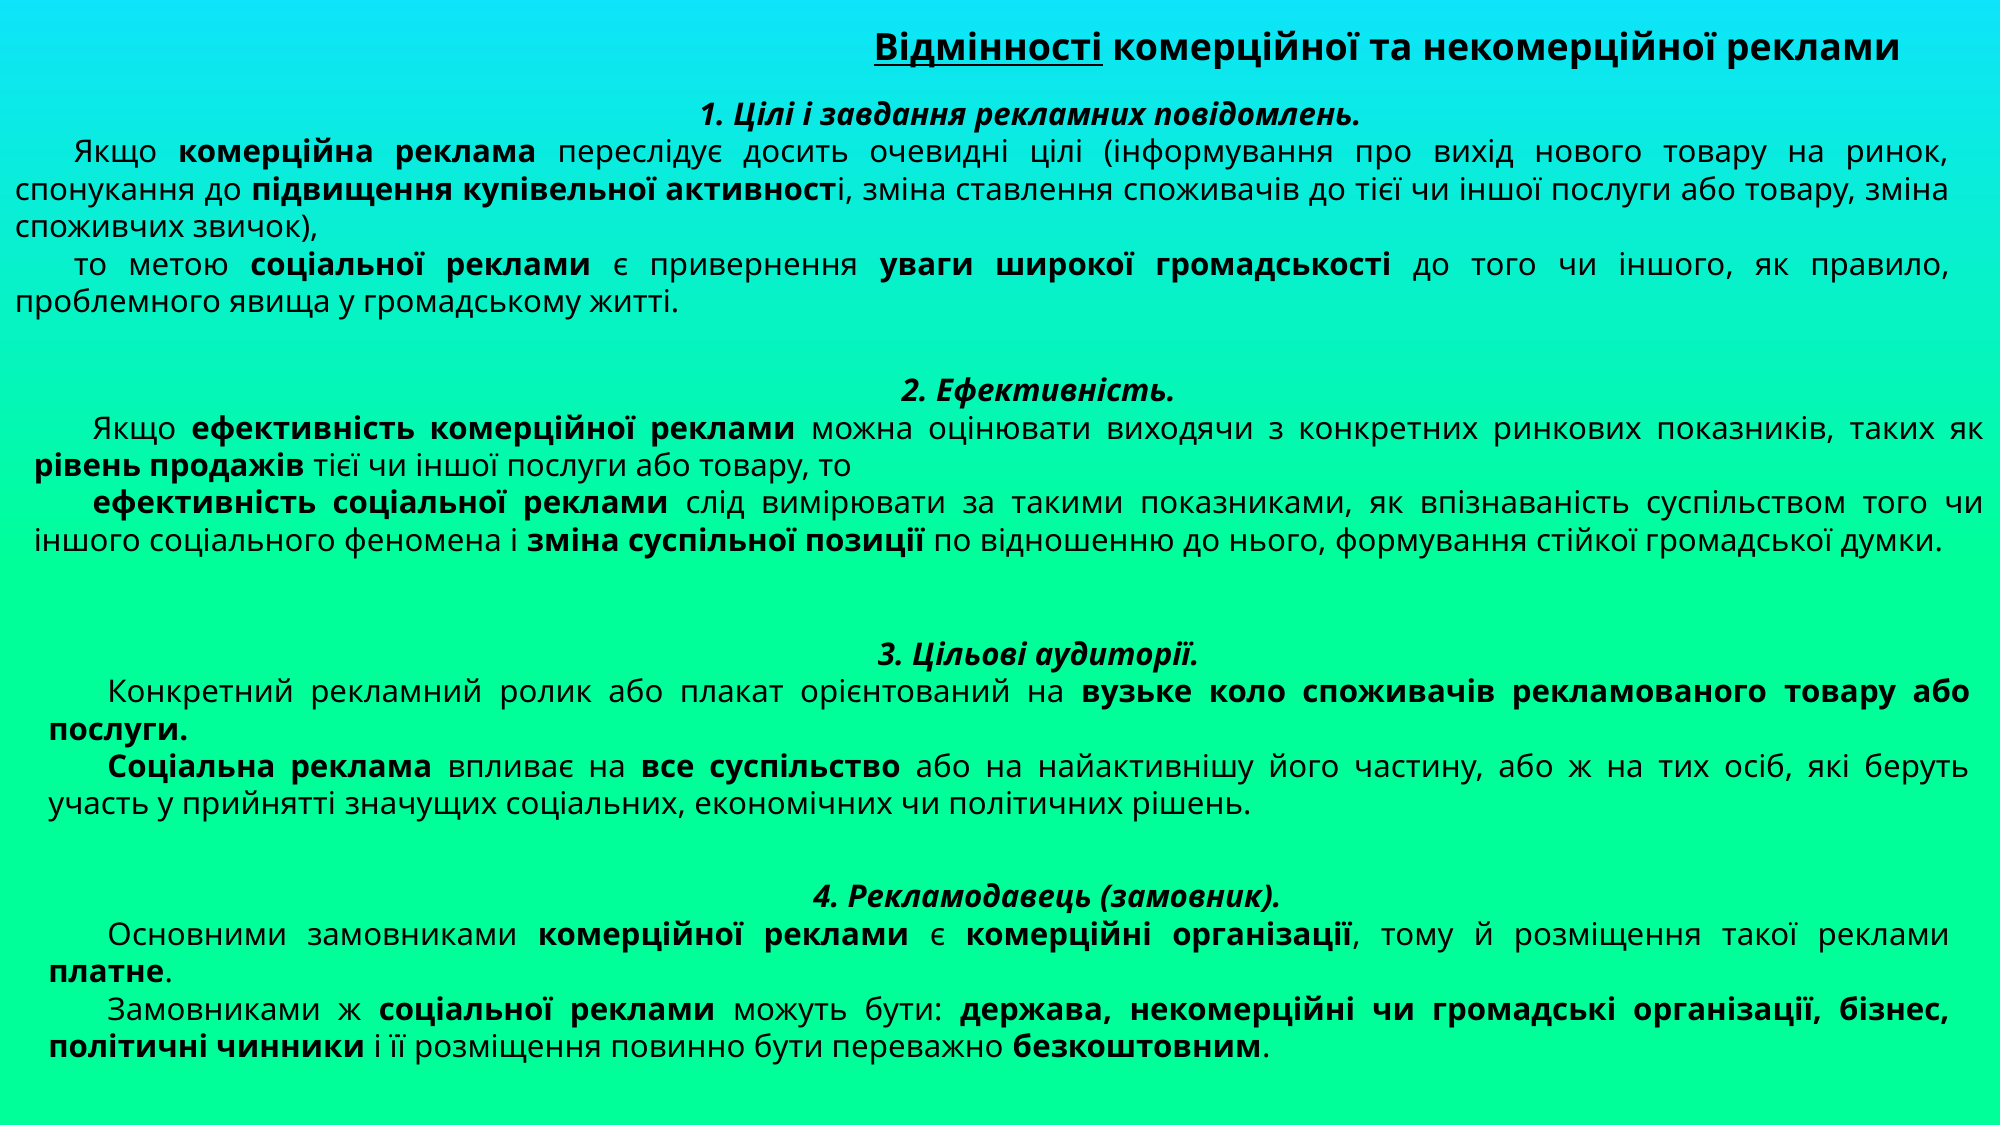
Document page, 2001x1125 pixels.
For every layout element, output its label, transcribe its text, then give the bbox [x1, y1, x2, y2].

text_box 4. Рекламодавець (замовник). Основними замовниками комерційної реклами є комерційні організації, тому й розміщення такої реклами платне. Замовниками ж соціальної реклами можуть бути: держава, некомерційні чи громадські організації, бізнес, політичні чинники і її розміщення повинно бути переважно безкоштовним. [33, 869, 1966, 1102]
text_box 1. Цілі і завдання рекламних повідомлень. Якщо комерційна реклама переслідує досить очевидні цілі (інформування про вихід нового товару на ринок, спонукання до підвищення купівельної активності, зміна ставлення споживачів до тієї чи іншої послуги або товару, зміна споживчих звичок), то метою соціальної реклами є привернення уваги широкої громадськості до того чи іншого, як правило, проблемного явища у громадському житті. [0, 86, 1966, 334]
text_box Відмінності комерційної та некомерційної реклами [858, 15, 1917, 76]
text_box 3. Цільові аудиторії. Конкретний рекламний ролик або плакат орієнтований на вузьке коло споживачів рекламованого товару або послуги. Соціальна реклама впливає на все суспільство або на найактивнішу його частину, або ж на тих осіб, які беруть участь у прийнятті значущих соціальних, економічних чи політичних рішень. [33, 626, 1986, 870]
text_box 2. Ефективність. Якщо ефективність комерційної реклами можна оцінювати виходячи з конкретних ринкових показників, таких як рівень продажів тієї чи іншої послуги або товару, то ефективність соціальної реклами слід вимірювати за такими показниками, як впізнаваність суспільством того чи іншого соціального феномена і зміна суспільної позиції по відношенню до нього, формування стійкої громадської думки. [18, 363, 2000, 604]
